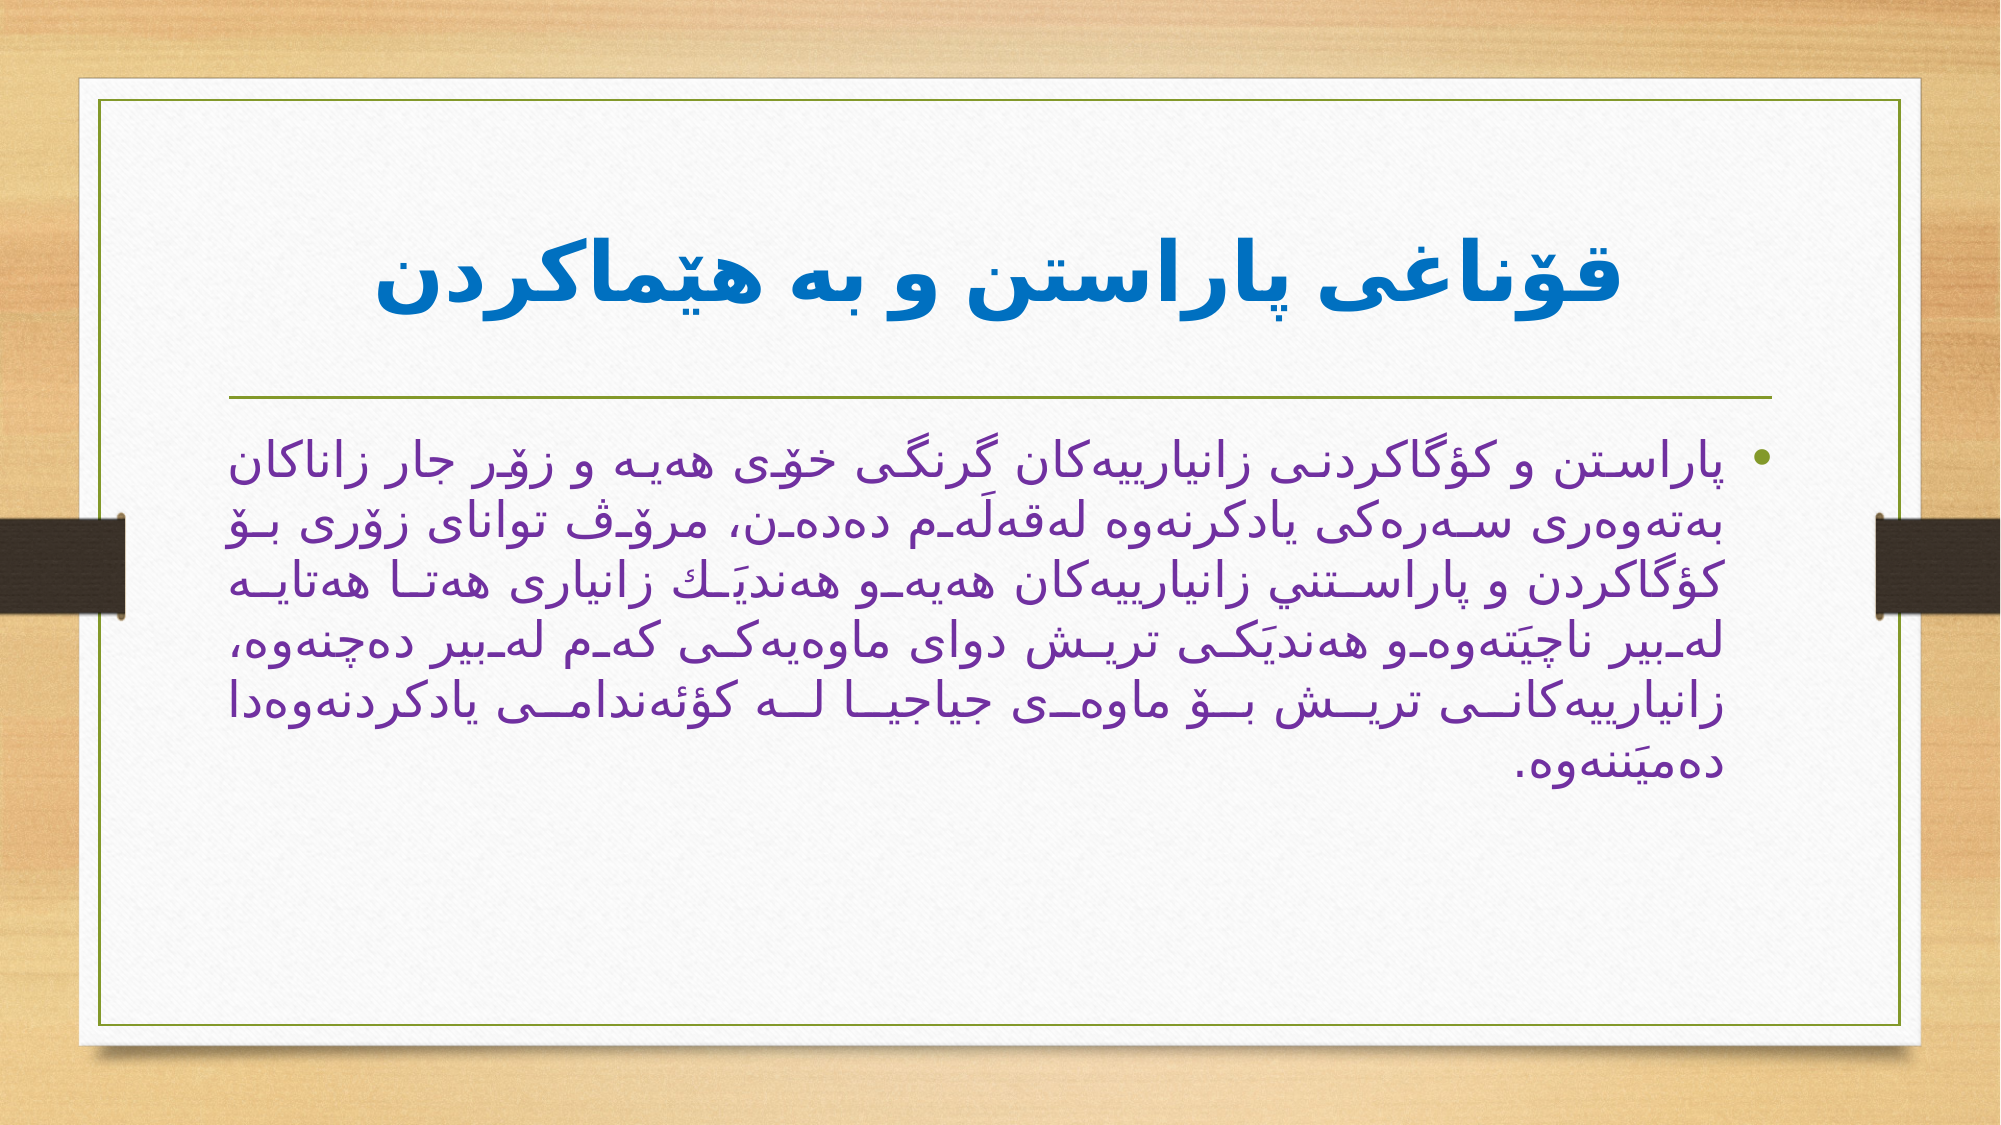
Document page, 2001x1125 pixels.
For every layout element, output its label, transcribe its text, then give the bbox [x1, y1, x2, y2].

picture [0, 0, 2001, 1125]
list پاراستن و كؤگاكردنی زانيارييەكان گرنگى خۆی هەيە و زۆر جار زاناكان بەتەوەرى سەرەكى يادكرنەوە لەقەلَەم دەدەن، مرۆڤ توانای زۆرى بۆ كؤگاكردن و پاراستني زانيارييەكان هەيەو هەنديَك زانيارى هەتا هەتايە لەبير ناچيَتەوەو هەنديَكی تريش دواى ماوەيەكى كەم لەبير دەچنەوە، زانيارييەكانى تريش بۆ ماوەى جياجيا لە كؤئەندامی يادكردنەوەدا دەميَننەوە. [212, 419, 1788, 964]
title قۆناغی پاراستن و بە هێماکردن [212, 161, 1788, 375]
